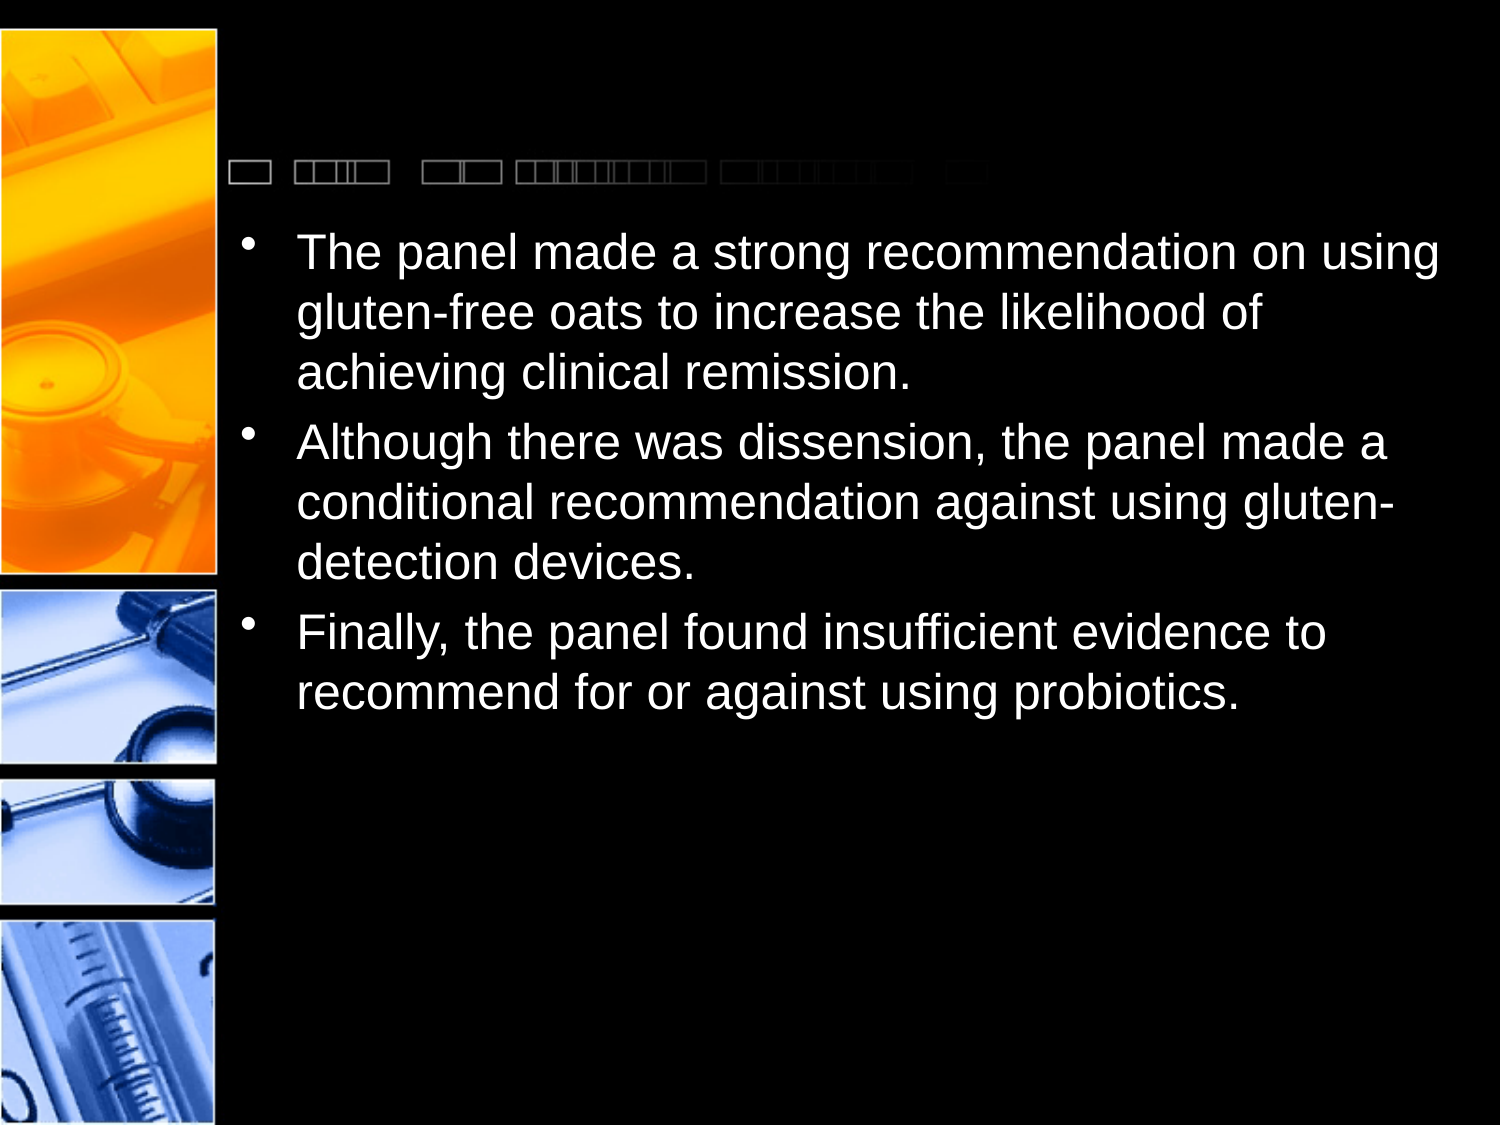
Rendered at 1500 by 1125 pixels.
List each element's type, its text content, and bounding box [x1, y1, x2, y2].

list The panel made a strong recommendation on using gluten-free oats to increase the likelihood of achieving clinical remission. Although there was dissension, the panel made a conditional recommendation against using gluten-detection devices. Finally, the panel found insufficient evidence to recommend for or against using probiotics. [225, 211, 1463, 1025]
picture [0, 0, 1500, 1125]
